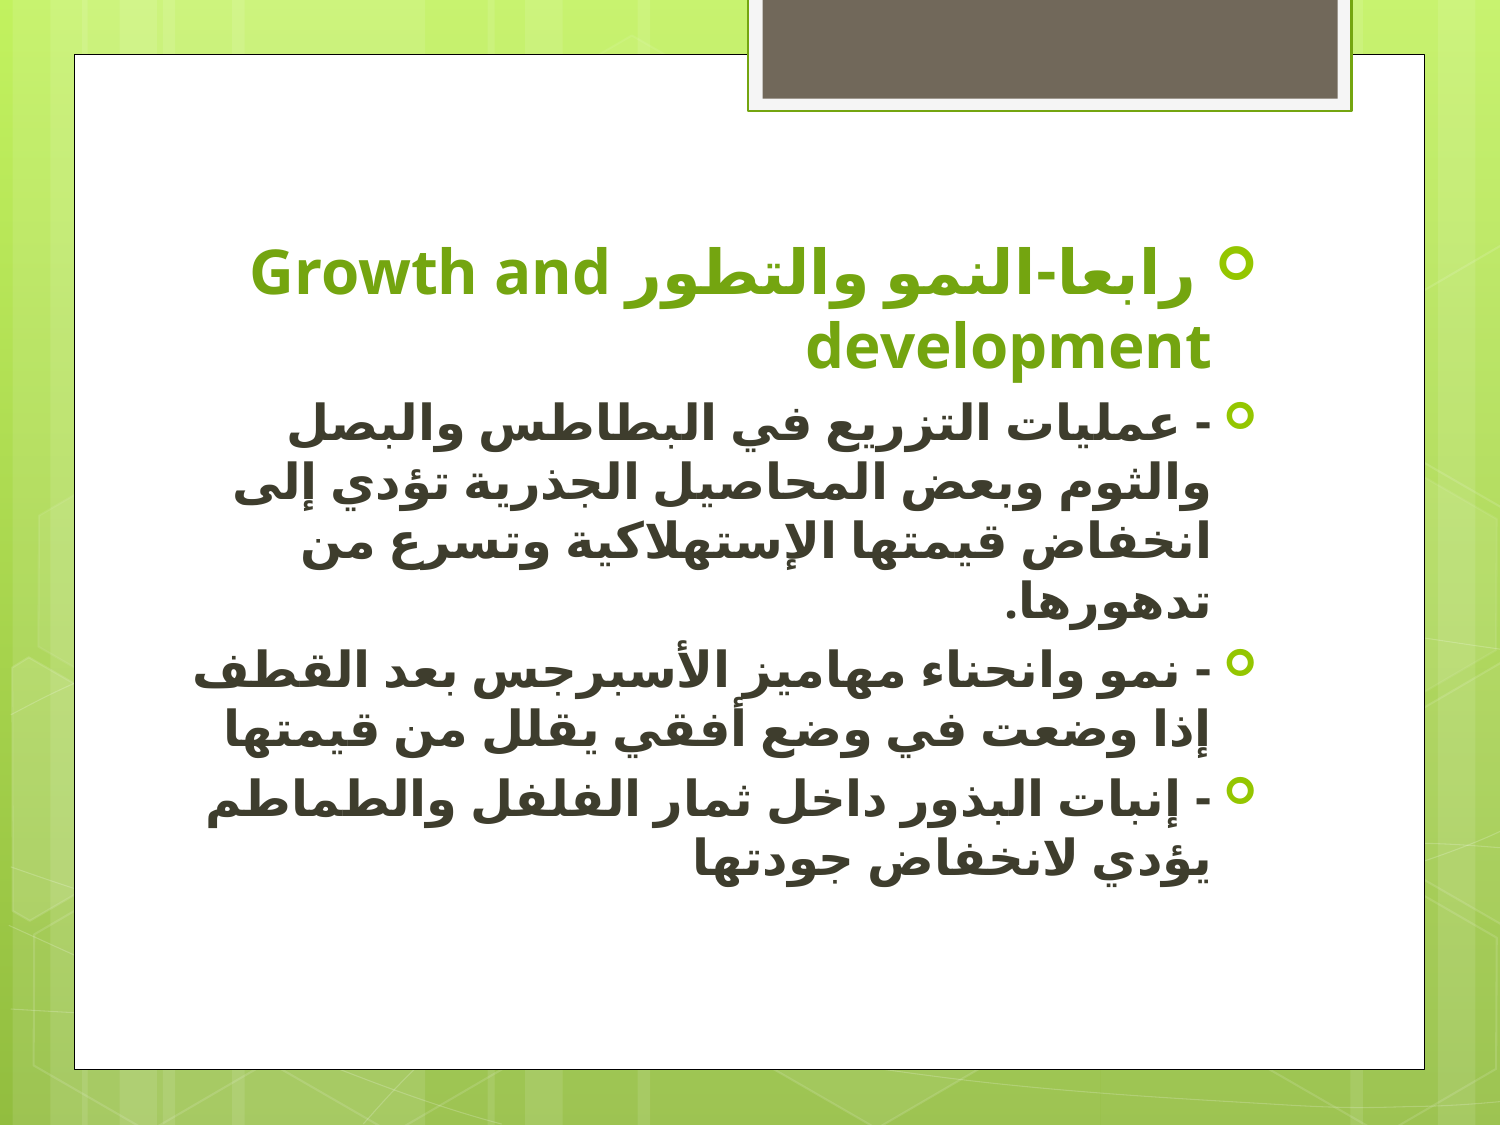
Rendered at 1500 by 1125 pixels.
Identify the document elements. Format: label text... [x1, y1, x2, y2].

list رابعا-النمو والتطور Growth and development - عمليات التزريع في البطاطس والبصل والثوم وبعض المحاصيل الجذرية تؤدي إلى انخفاض قيمتها الإستهلاكية وتسرع من تدهورها. - نمو وانحناء مهاميز الأسبرجس بعد القطف إذا وضعت في وضع أفقي يقلل من قيمتها - إنبات البذور داخل ثمار الفلفل والطماطم يؤدي لانخفاض جودتها [171, 224, 1283, 957]
